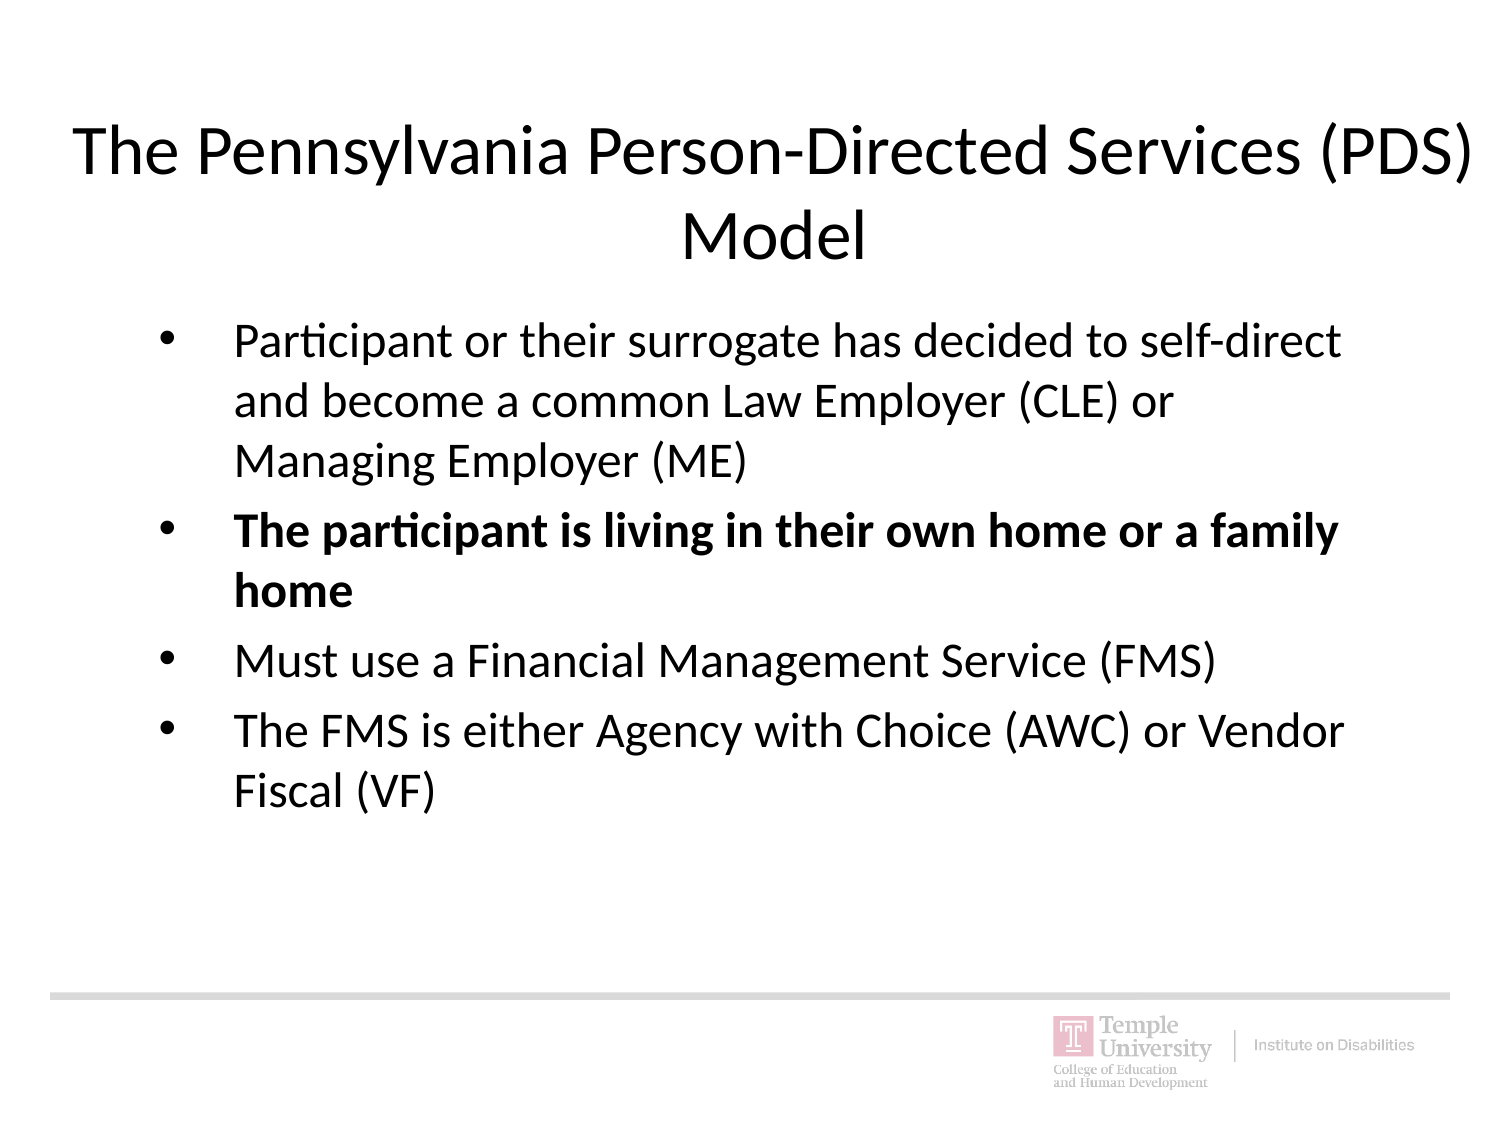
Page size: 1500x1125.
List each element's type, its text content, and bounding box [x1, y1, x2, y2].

list Participant or their surrogate has decided to self-direct and become a common Law Employer (CLE) or Managing Employer (ME) The participant is living in their own home or a family home Must use a Financial Management Service (FMS) The FMS is either Agency with Choice (AWC) or Vendor Fiscal (VF) [125, 299, 1381, 910]
title The Pennsylvania Person-Directed Services (PDS) Model [50, 94, 1498, 283]
